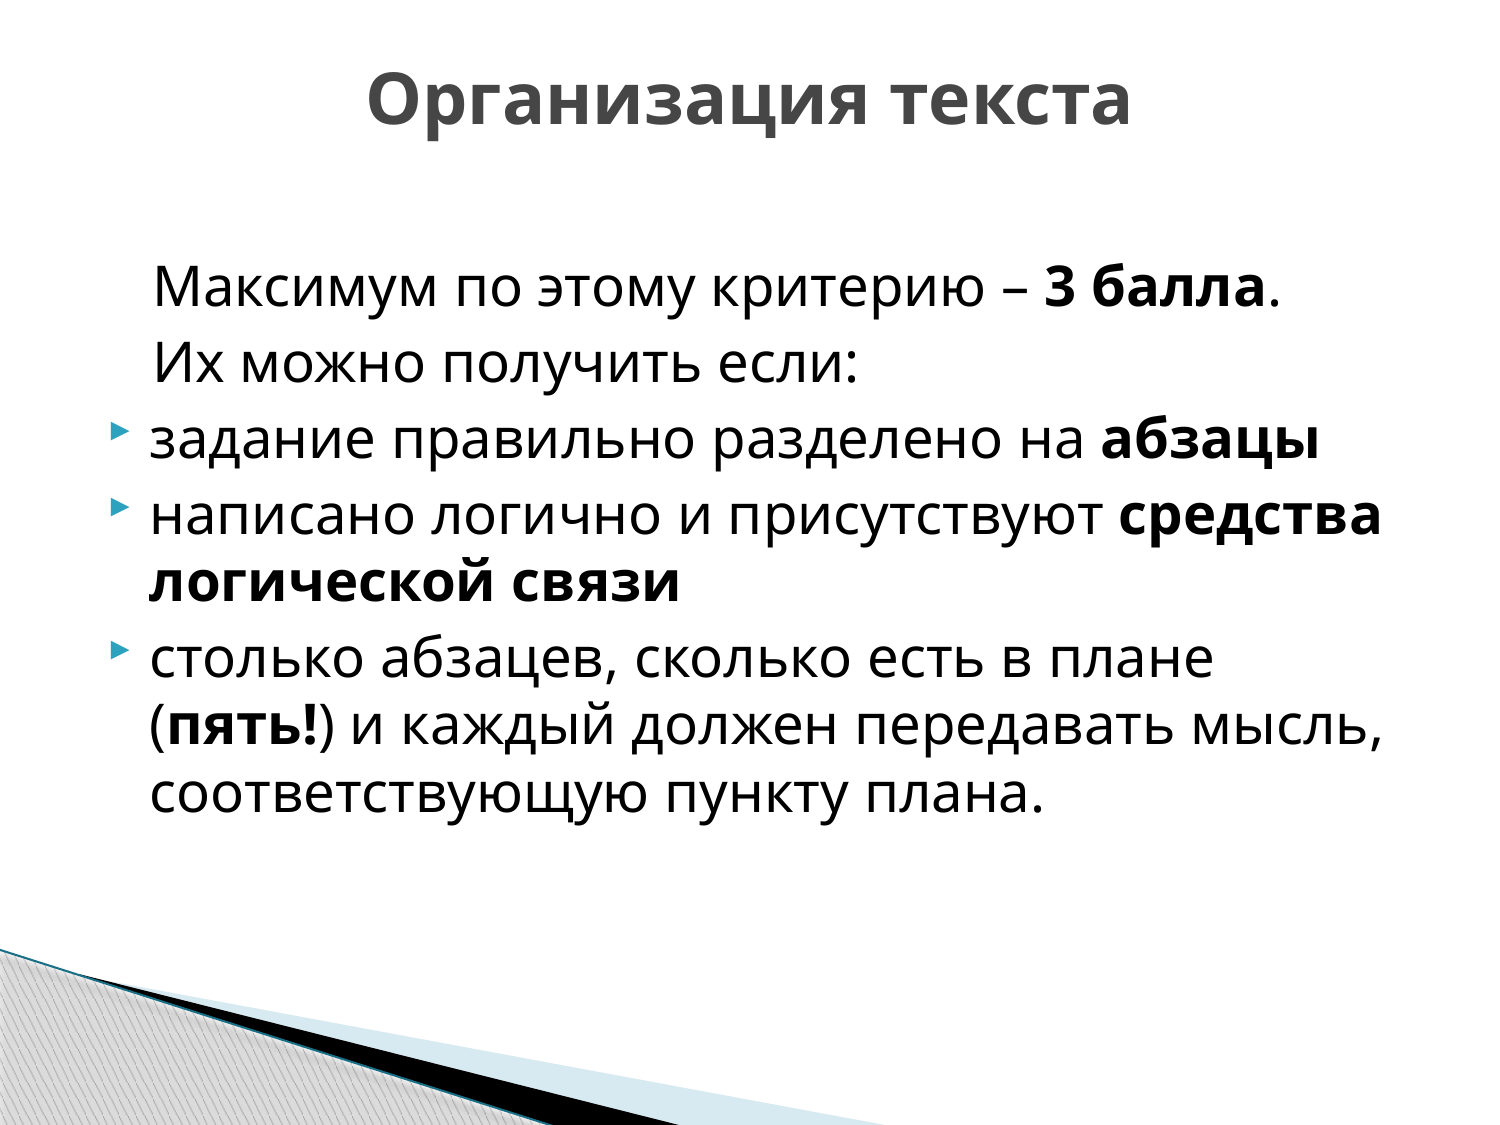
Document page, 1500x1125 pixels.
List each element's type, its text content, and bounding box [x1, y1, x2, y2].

title Организация текста [75, 45, 1425, 233]
list Максимум по этому критерию – 3 балла. Их можно получить если: задание правильно разделено на абзацы написано логично и присутствуют средства логической связи столько абзацев, сколько есть в плане (пять!) и каждый должен передавать мысль, соответствующую пункту плана. [75, 243, 1425, 986]
